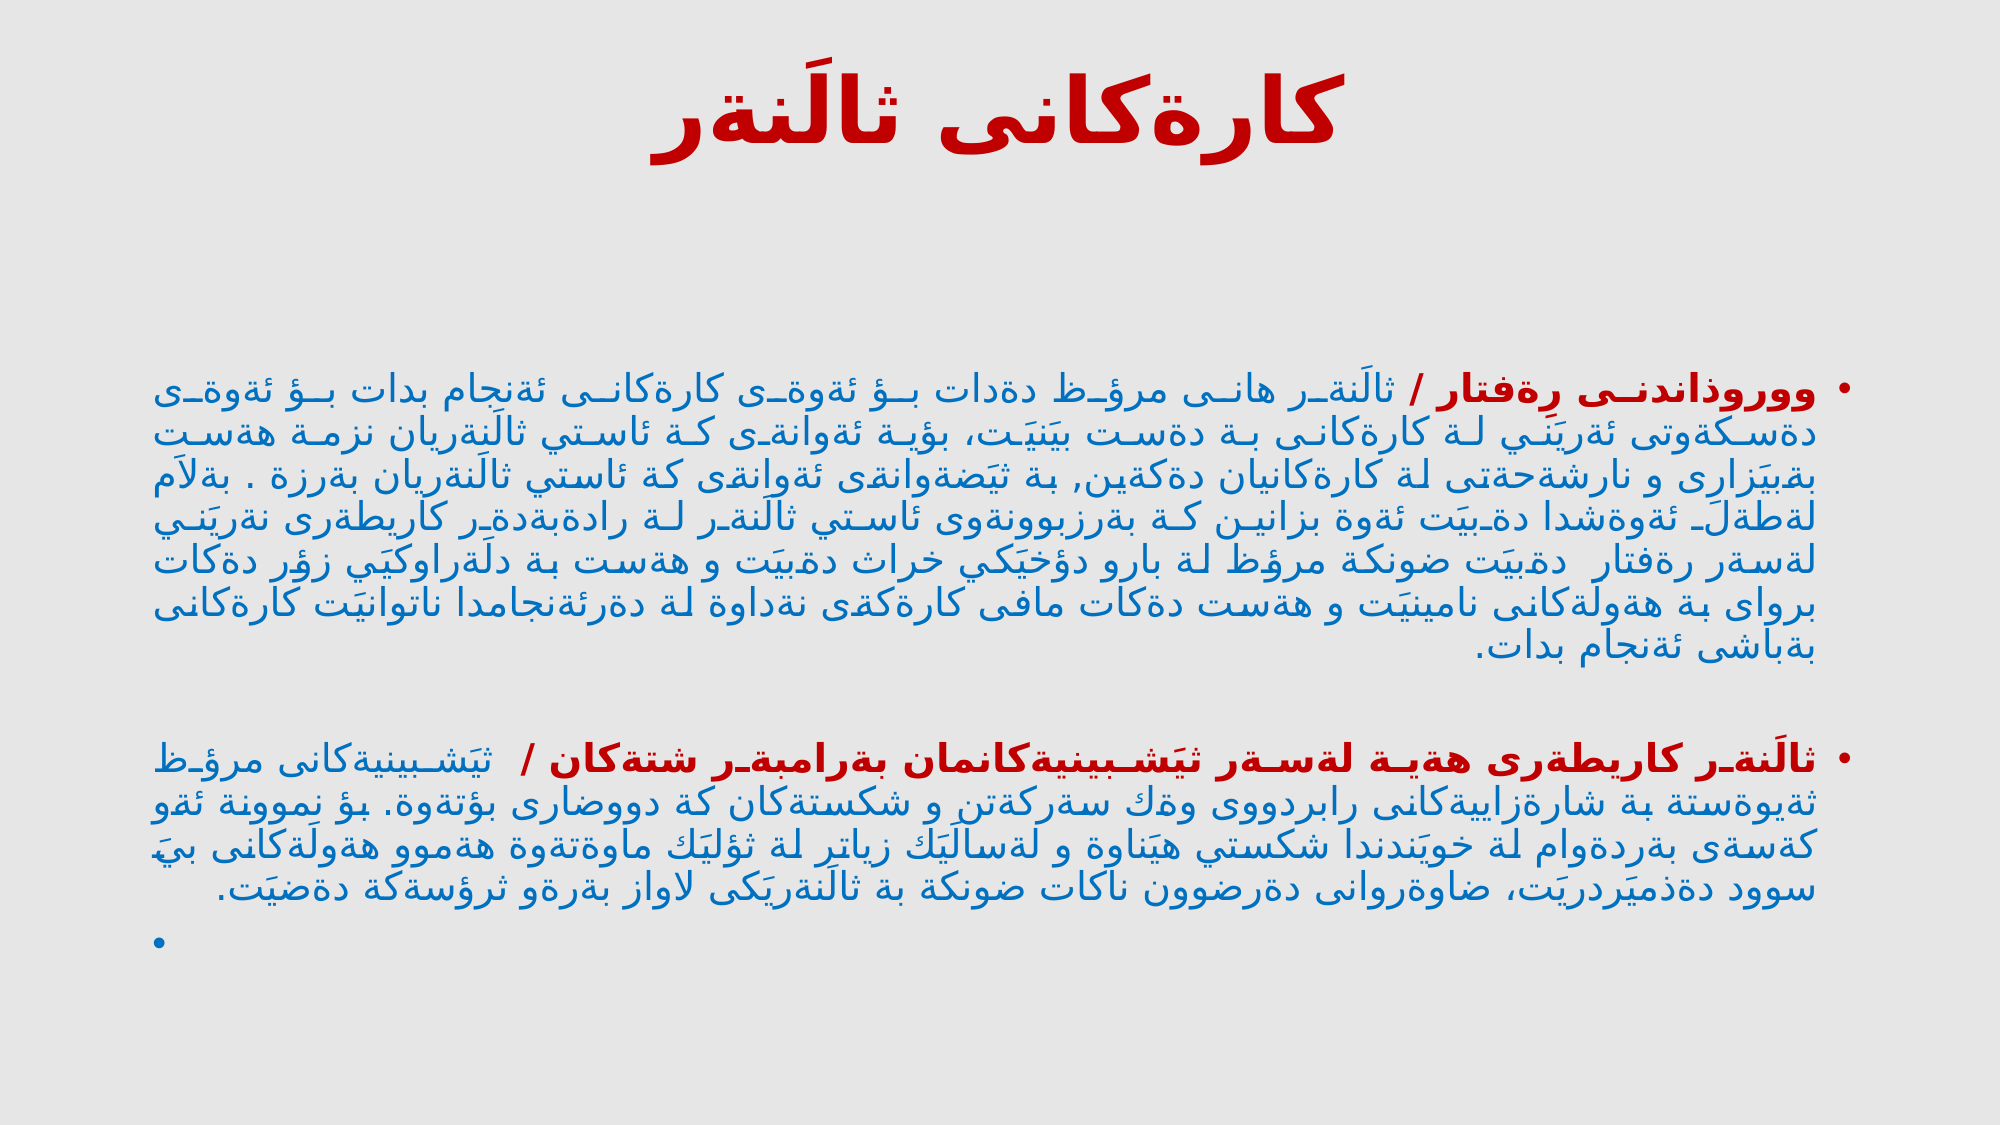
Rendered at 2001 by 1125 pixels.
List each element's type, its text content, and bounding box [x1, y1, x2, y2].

list ووروذاندنى رِةفتار / ثالَنةر هانى مرؤظ دةدات بؤ ئةوةى كارةكانى ئةنجام بدات بؤ ئةوةى دةسكةوتى ئةريَني لة كارةكانى بة دةست بيَنيَت، بؤية ئةوانةى كة ئاستي ثالَنةريان نزمة هةست بةبيَزارى و نارشةحةتى لة كارةكانيان دةكةين, بة ثيَضةوانةى ئةوانةى كة ئاستي ثالَنةريان بةرزة . بةلاَم لةطةلَ ئةوةشدا دةبيَت ئةوة بزانين كة بةرزبوونةوى ئاستي ثالَنةر لة رادةبةدةر كاريطةرى نةريَني لةسةر رةفتار دةبيَت ضونكة مرؤظ لة بارو دؤخيَكي خراث دةبيَت و هةست بة دلَةراوكيَي زؤر دةكات برواى بة هةولَةكانى نامينيَت و هةست دةكات مافى كارةكةى نةداوة لة دةرئةنجامدا ناتوانيَت كارةكانى بةباشى ئةنجام بدات. ثالَنةر كاريطةرى هةية لةسةر ثيَشبينيةكانمان بةرامبةر شتةكان / ثيَشبينيةكانى مرؤظ ثةيوةستة بة شارةزاييةكانى رابردووى وةك سةركةتن و شكستةكان كة دووضارى بؤتةوة. بؤ نموونة ئةو كةسةى بةردةوام لة خويَندندا شكستي هيَناوة و لةسالَيَك زياتر لة ثؤليَك ماوةتةوة هةموو هةولَةكانى بيَ سوود دةذميَردريَت، ضاوةروانى دةرضوون ناكات ضونكة بة ثالَنةريَكى لاواز بةرةو ثرؤسةكة دةضيَت. [137, 299, 1863, 1014]
title كارةكانى ثالَنةر [137, 59, 1863, 278]
